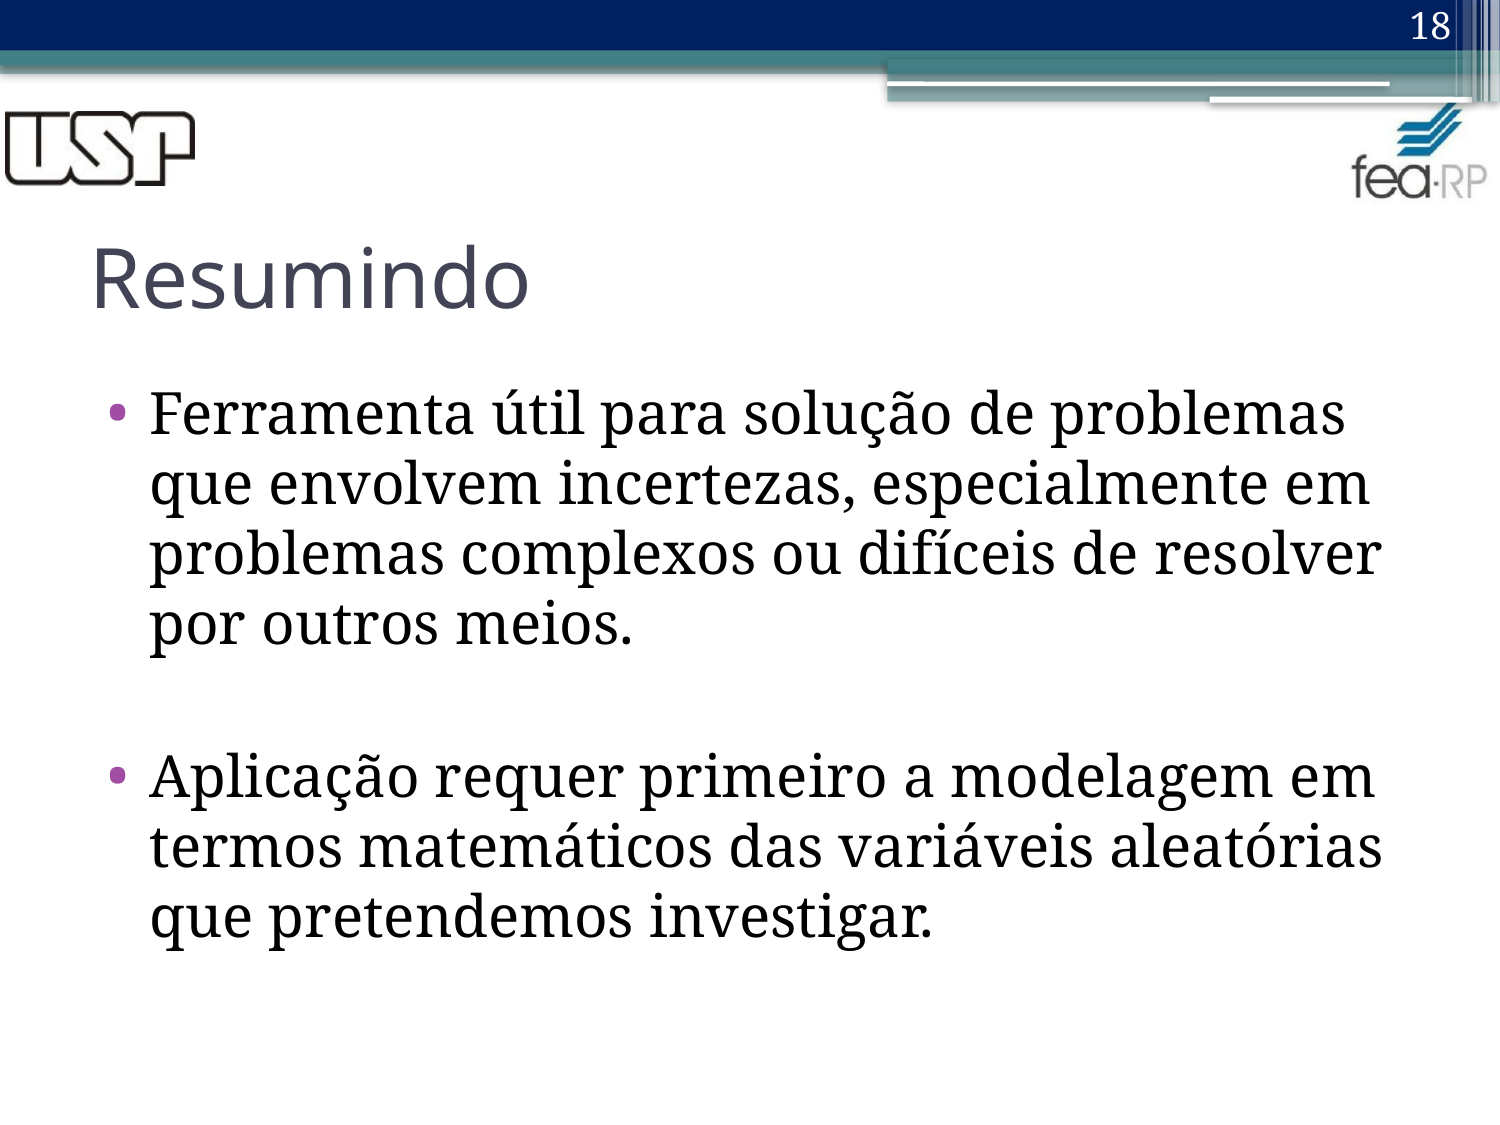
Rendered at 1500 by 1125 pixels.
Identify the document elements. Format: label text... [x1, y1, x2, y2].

title Resumindo [75, 187, 1425, 363]
slide_number 18 [1341, 0, 1466, 61]
picture [5, 111, 195, 186]
list Ferramenta útil para solução de problemas que envolvem incertezas, especialmente em problemas complexos ou difíceis de resolver por outros meios. Aplicação requer primeiro a modelagem em termos matemáticos das variáveis aleatórias que pretendemos investigar. [75, 368, 1425, 1079]
picture [1343, 102, 1500, 227]
